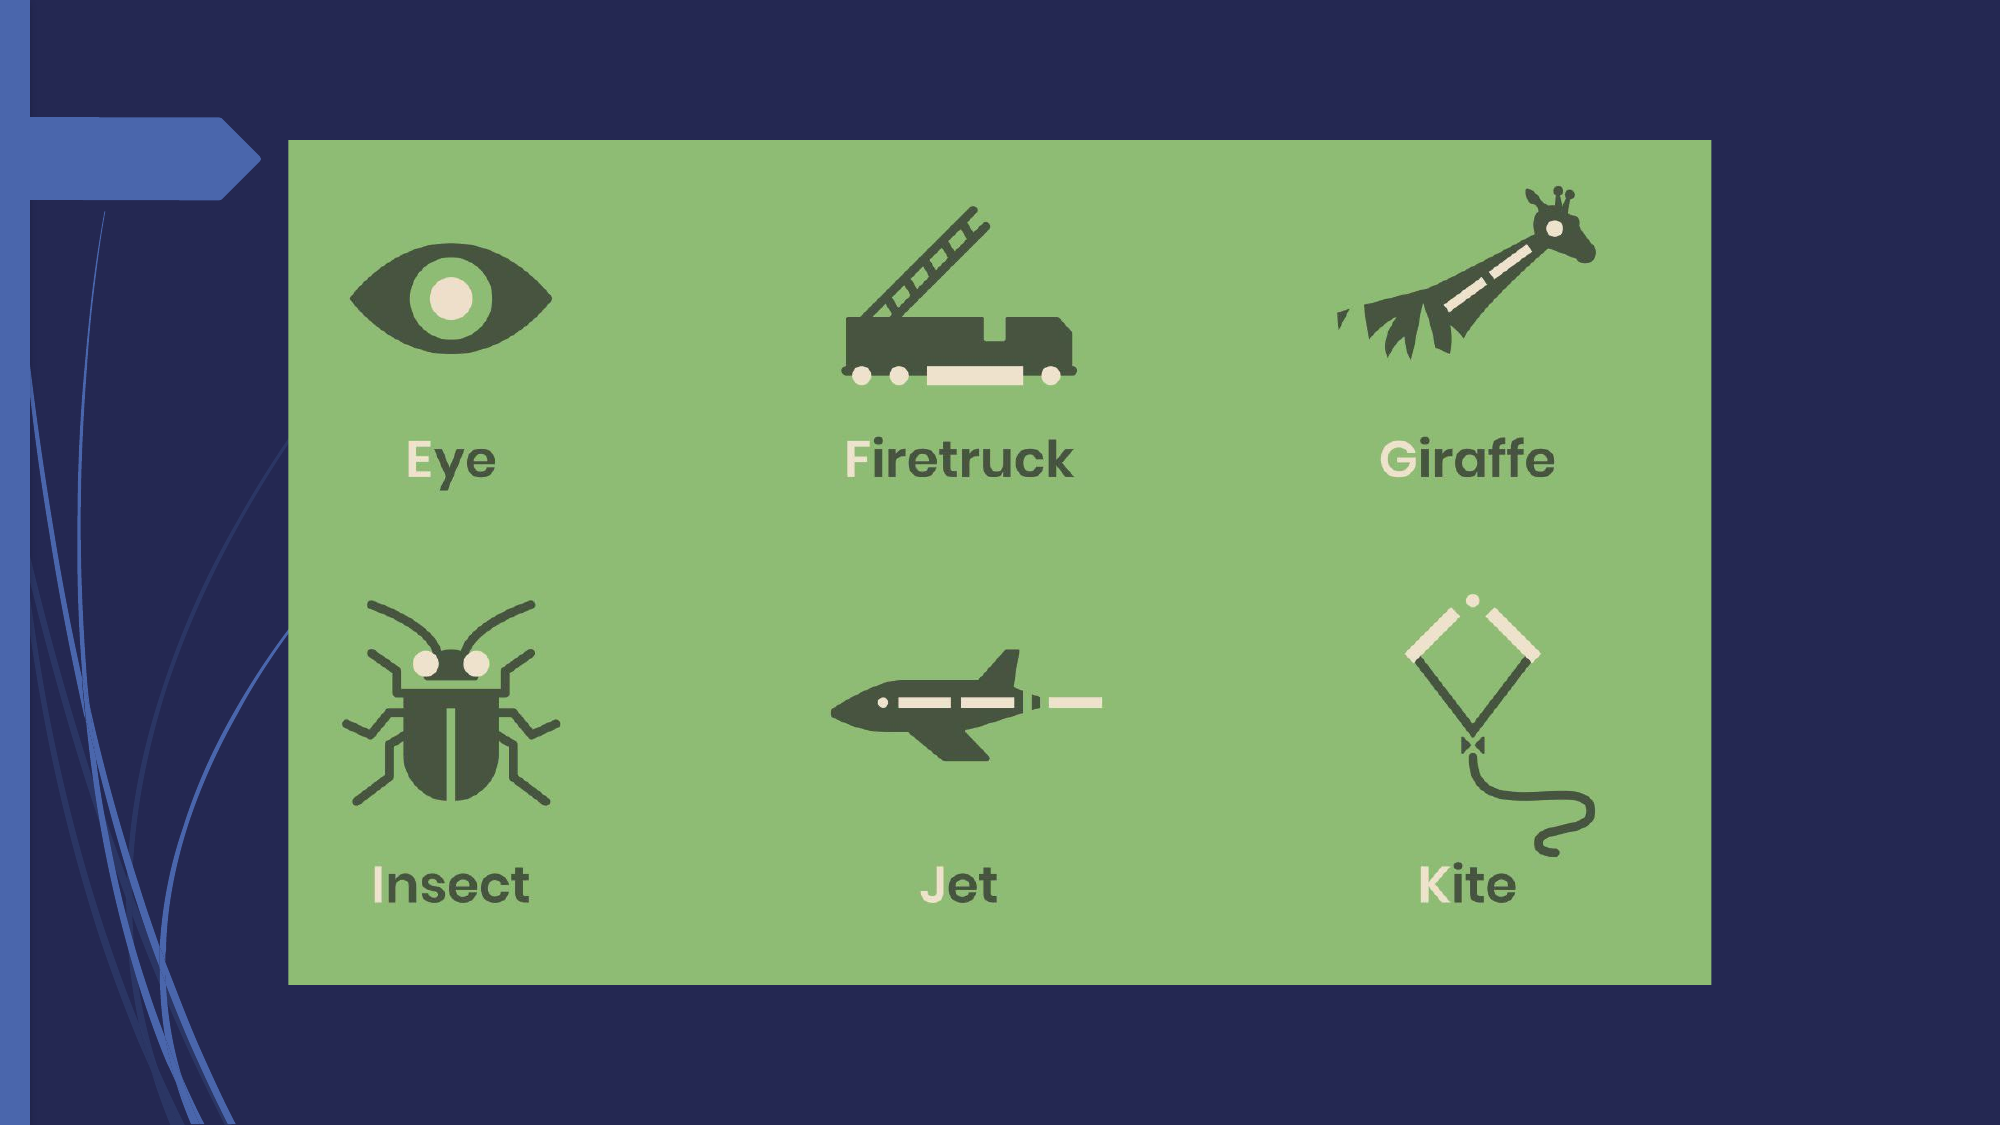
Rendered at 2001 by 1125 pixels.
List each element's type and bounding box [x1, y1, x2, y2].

picture [288, 139, 1712, 985]
